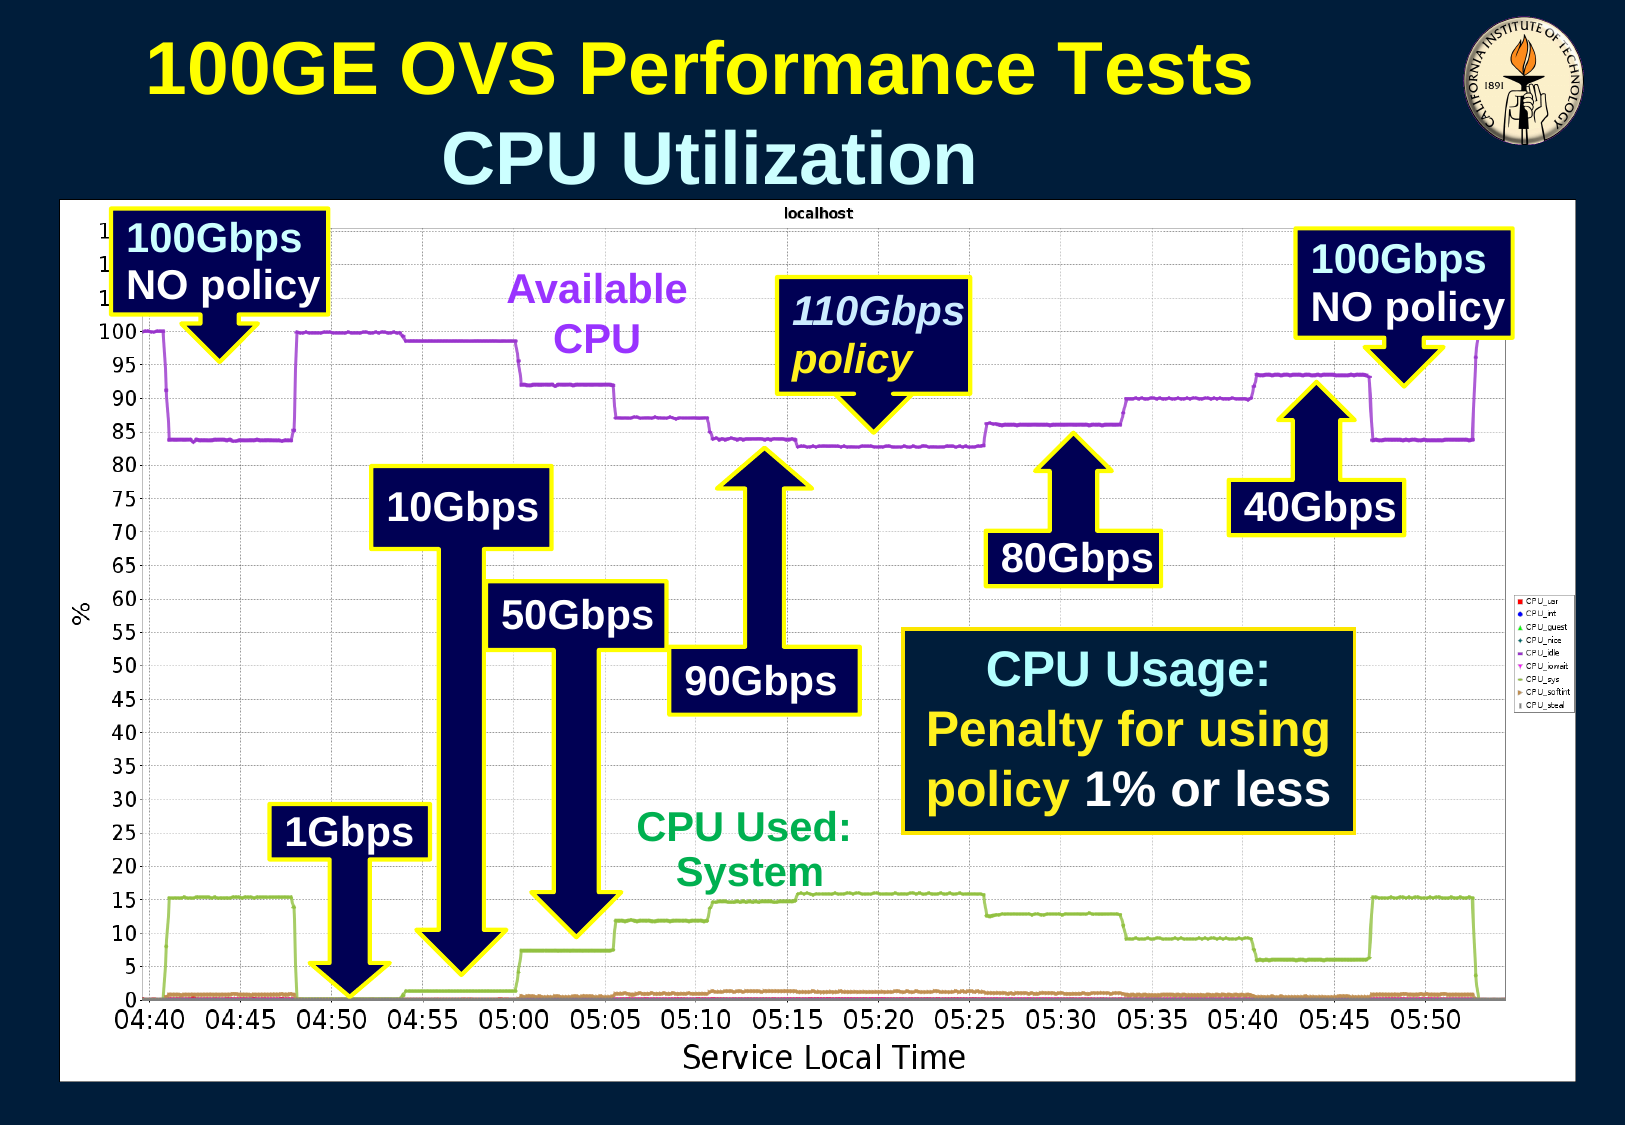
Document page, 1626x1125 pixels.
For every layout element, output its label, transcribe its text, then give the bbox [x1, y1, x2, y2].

picture [1459, 12, 1588, 149]
title 100GE OVS Performance Tests CPU Utilization [16, 15, 1405, 204]
picture [59, 198, 1576, 1082]
